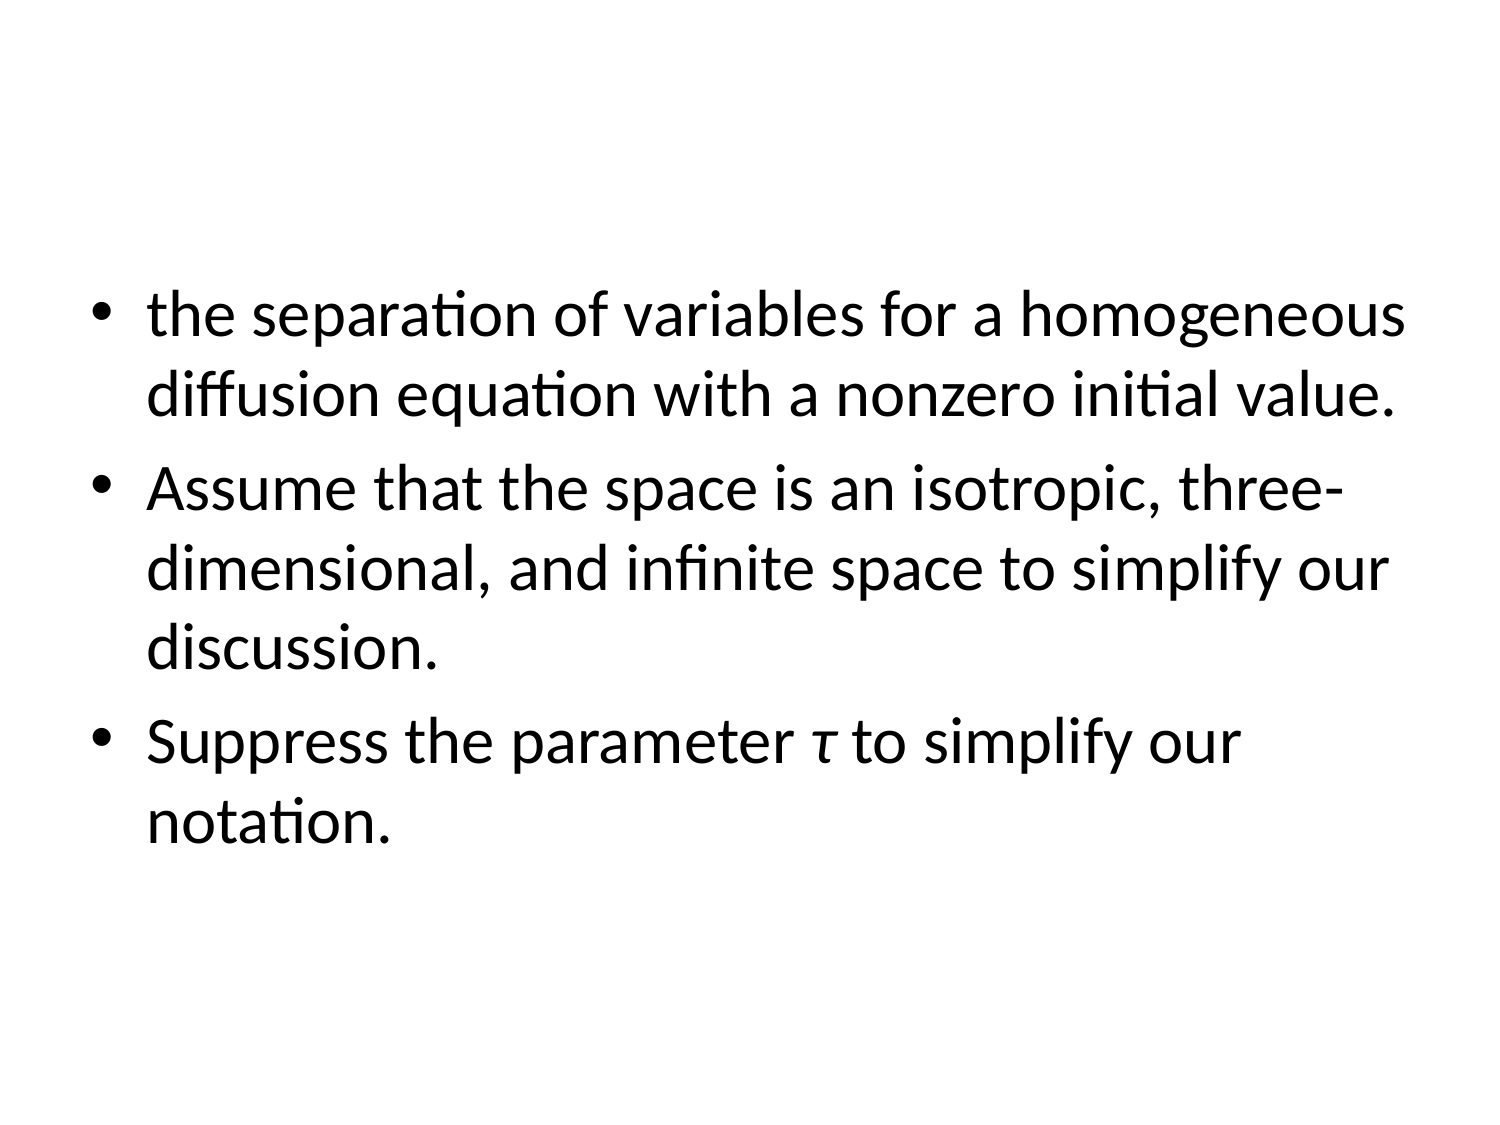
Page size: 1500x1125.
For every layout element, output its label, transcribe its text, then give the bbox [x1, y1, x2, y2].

list the separation of variables for a homogeneous diffusion equation with a nonzero initial value. Assume that the space is an isotropic, three-dimensional, and infinite space to simplify our discussion. Suppress the parameter τ to simplify our notation. [75, 262, 1425, 1005]
